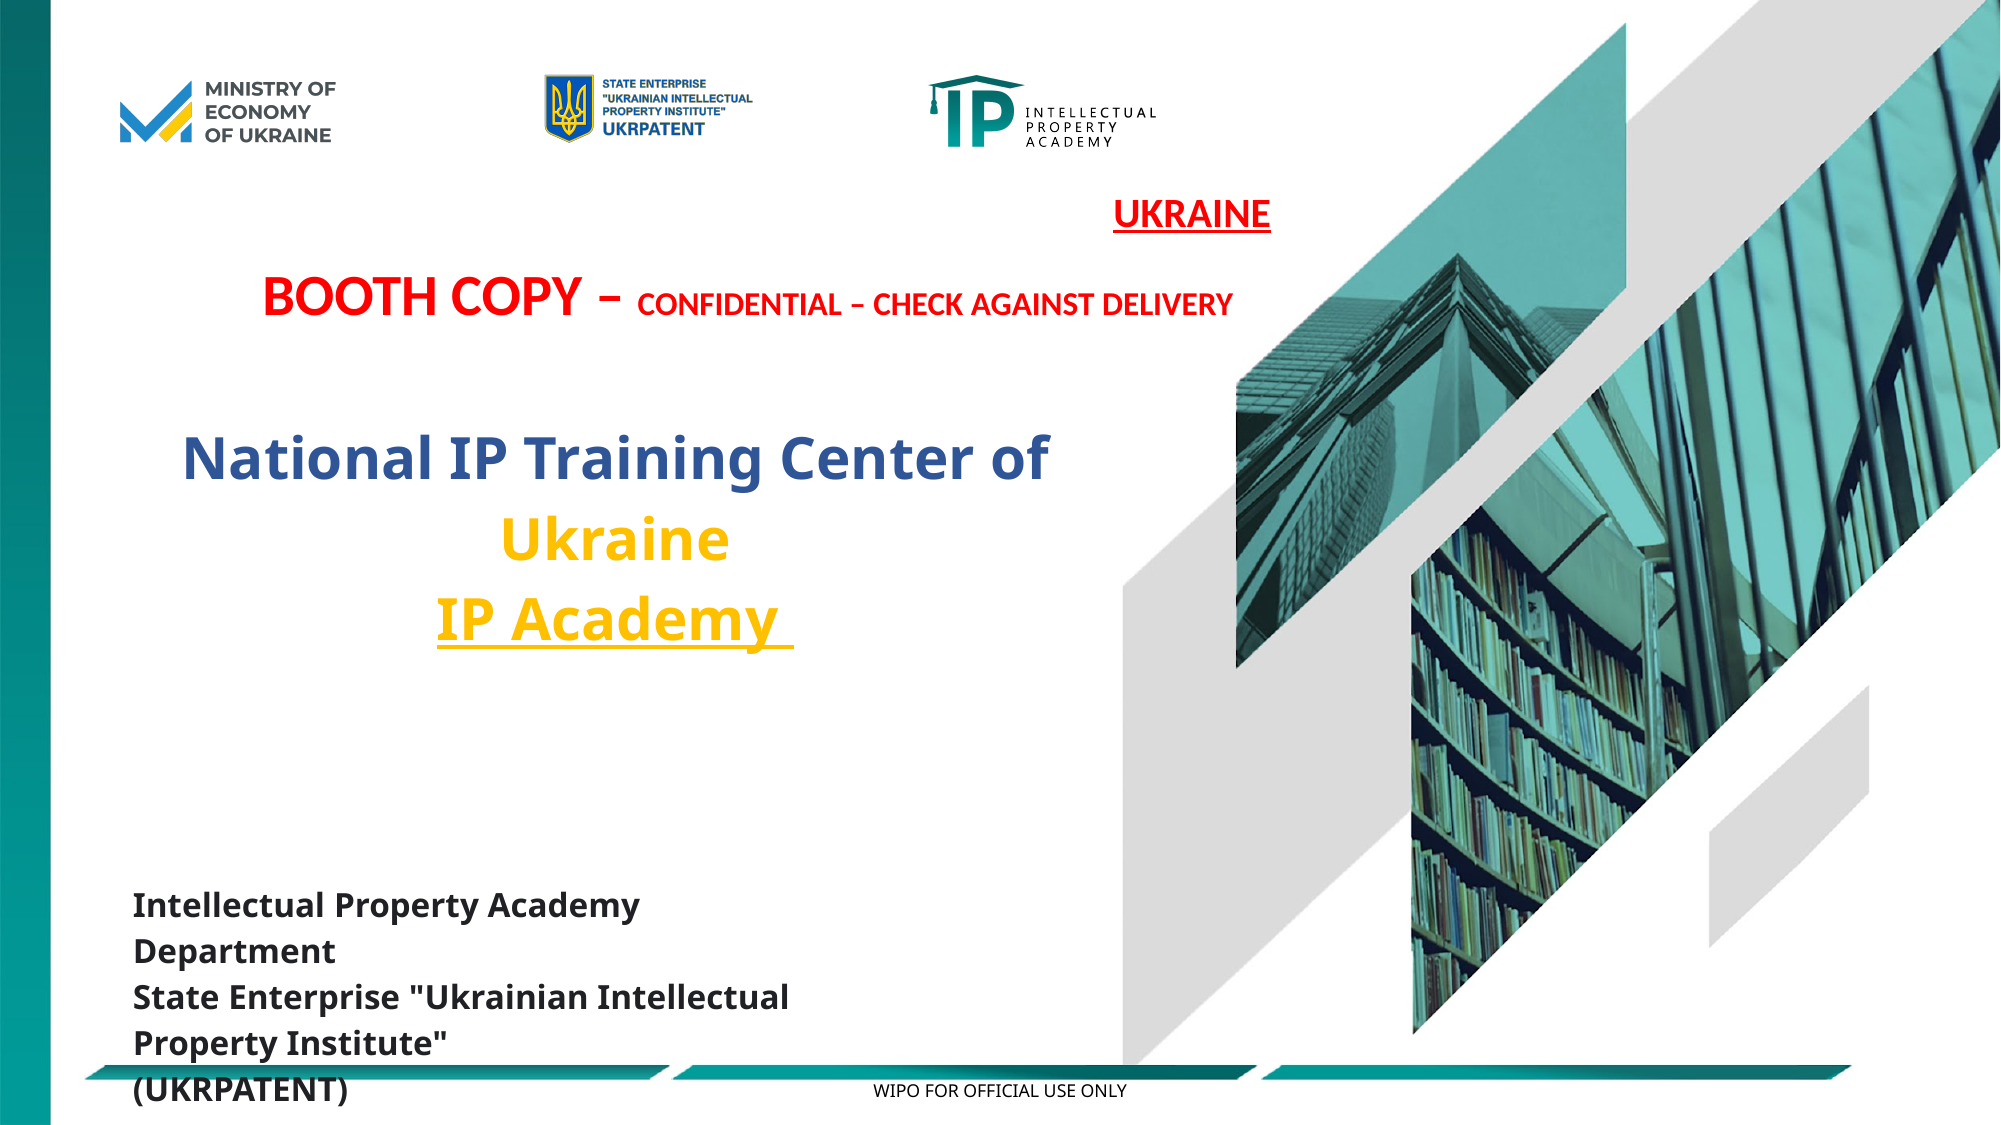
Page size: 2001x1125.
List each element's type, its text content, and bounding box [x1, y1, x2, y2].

text_box UKRAINE BOOTH COPY – CONFIDENTIAL – CHECK AGAINST DELIVERY [210, 174, 1286, 335]
picture [0, 0, 2001, 1125]
text_box Intellectual Property Academy Department State Enterprise "Ukrainian Intellectual Property Institute" (UKRPATENT) [117, 863, 854, 1123]
text_box National IP Training Center of Ukraine IP Academy [70, 325, 1160, 667]
